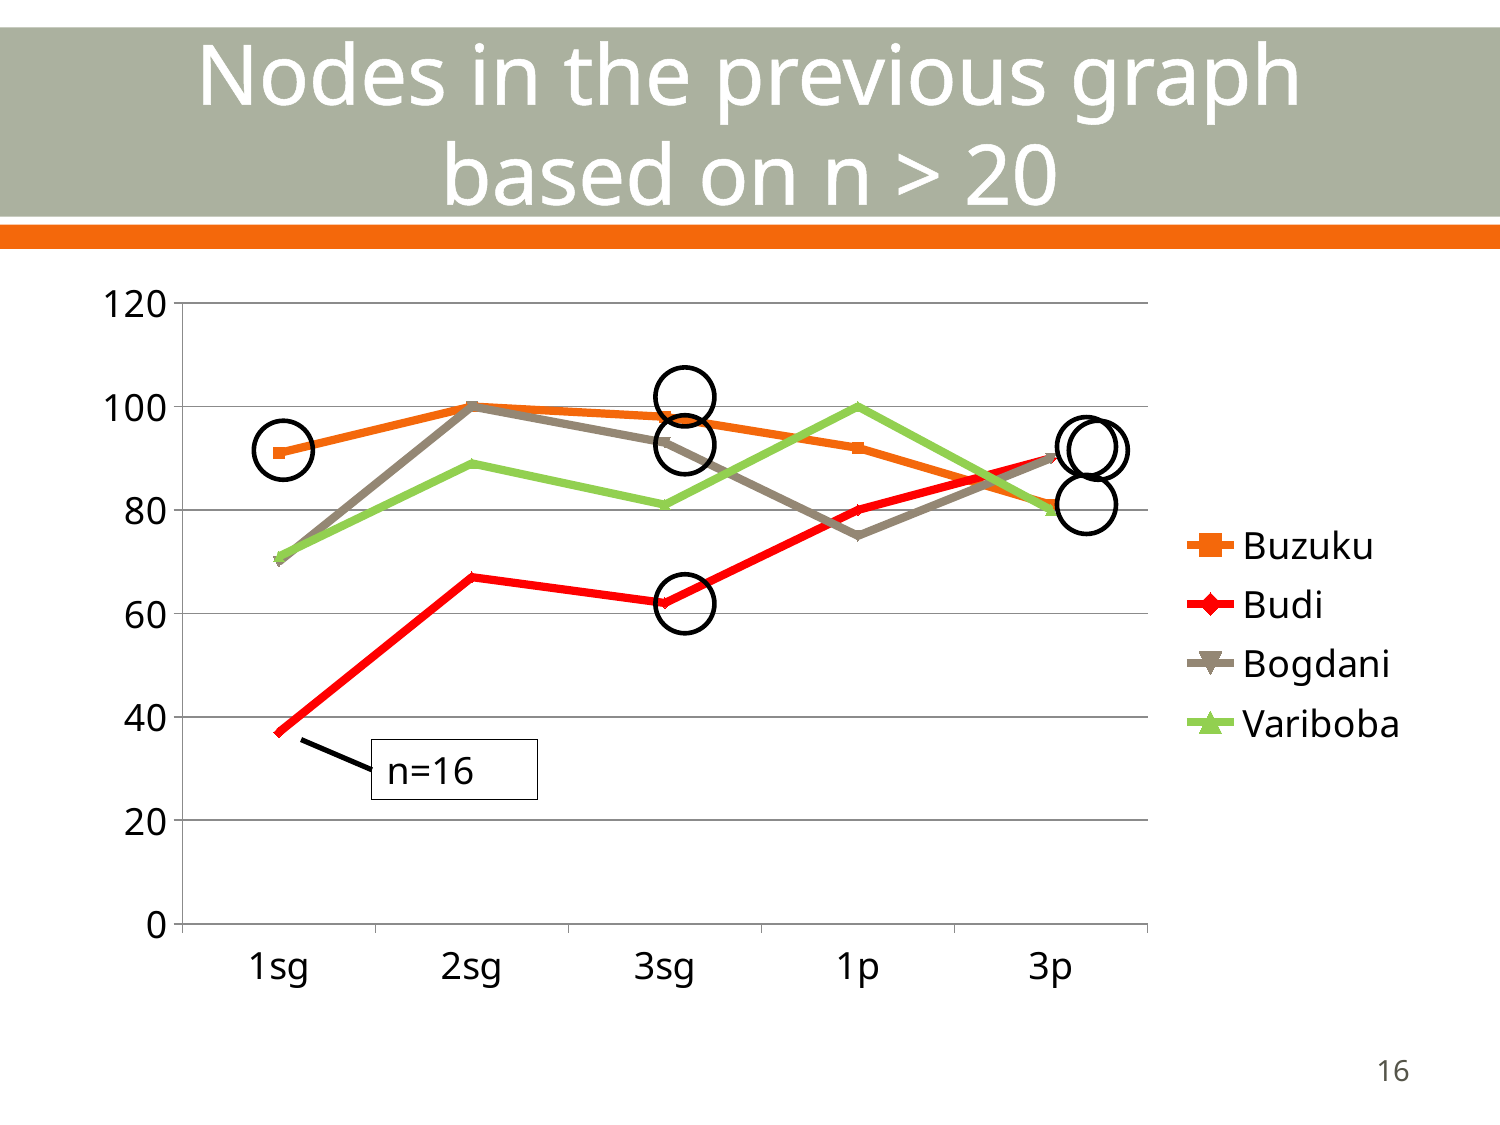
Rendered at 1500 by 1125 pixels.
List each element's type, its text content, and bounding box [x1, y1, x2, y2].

chart [74, 262, 1426, 1006]
slide_number 16 [1074, 1042, 1425, 1103]
title Nodes in the previous graph based on n > 20 [75, 29, 1425, 213]
